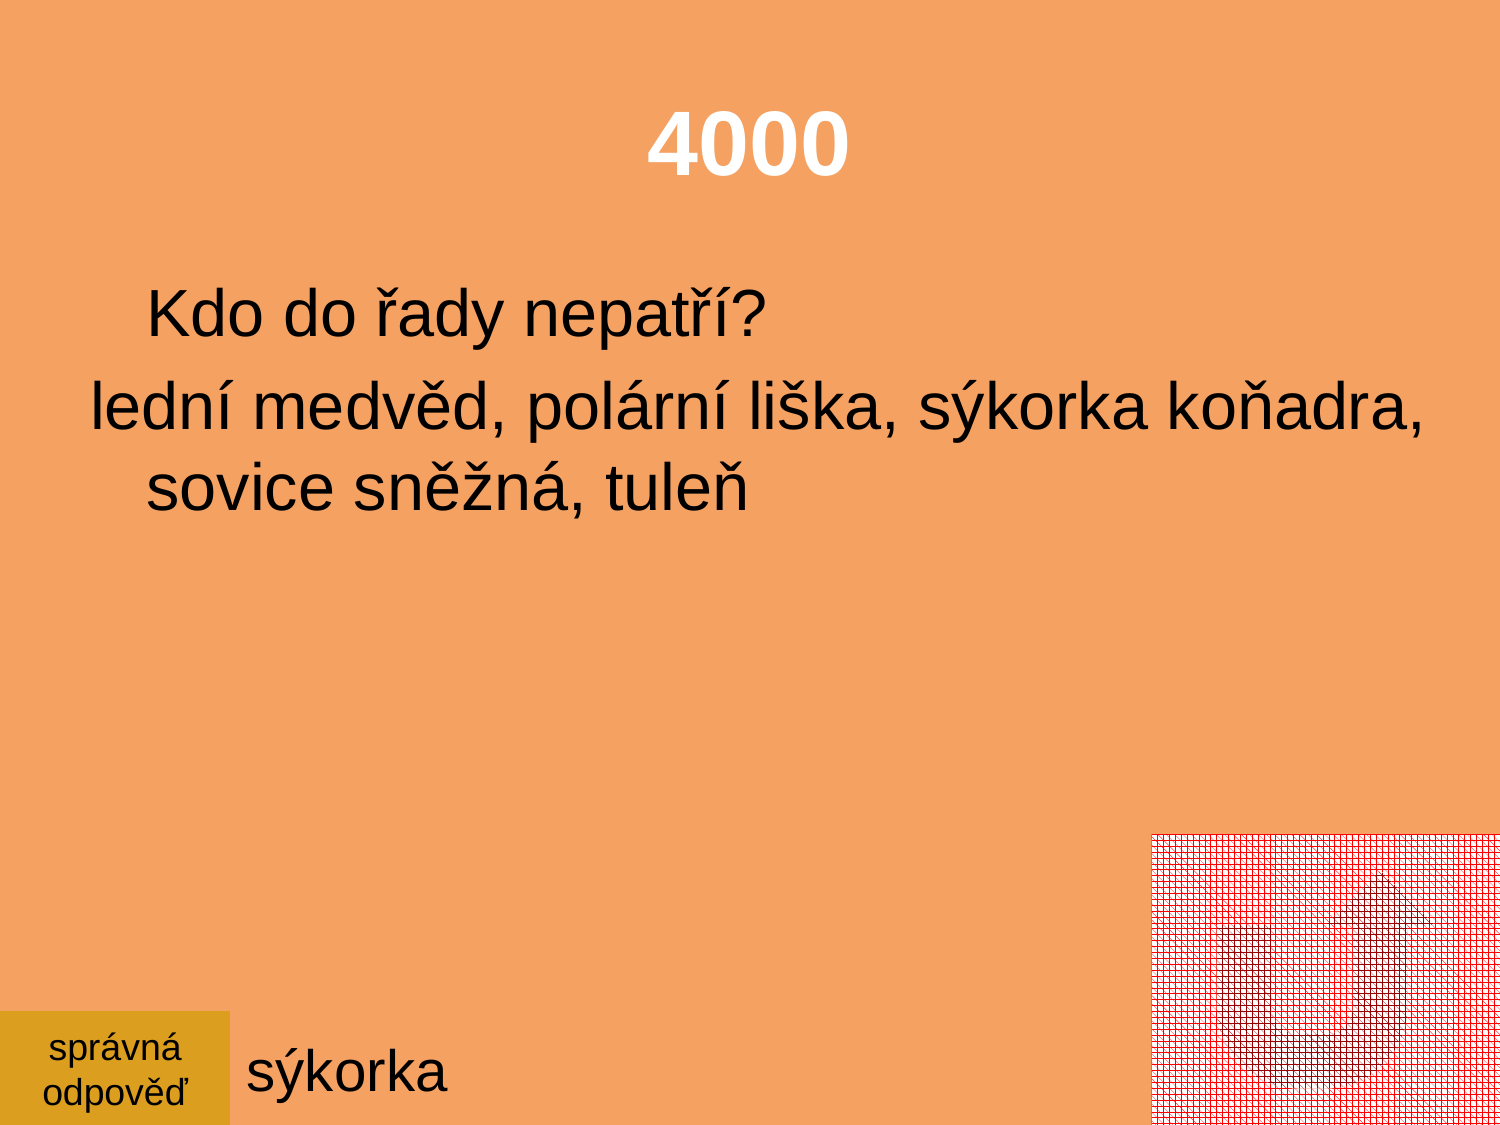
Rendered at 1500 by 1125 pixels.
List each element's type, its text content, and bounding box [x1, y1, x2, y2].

title 4000 [75, 45, 1425, 233]
text_box správná odpověď [0, 1011, 231, 1125]
text_box sýkorka [231, 1025, 1130, 1111]
text_box [1151, 834, 1500, 1125]
list Kdo do řady nepatří? lední medvěd, polární liška, sýkorka koňadra, sovice sněžná, tuleň [75, 262, 1471, 1005]
